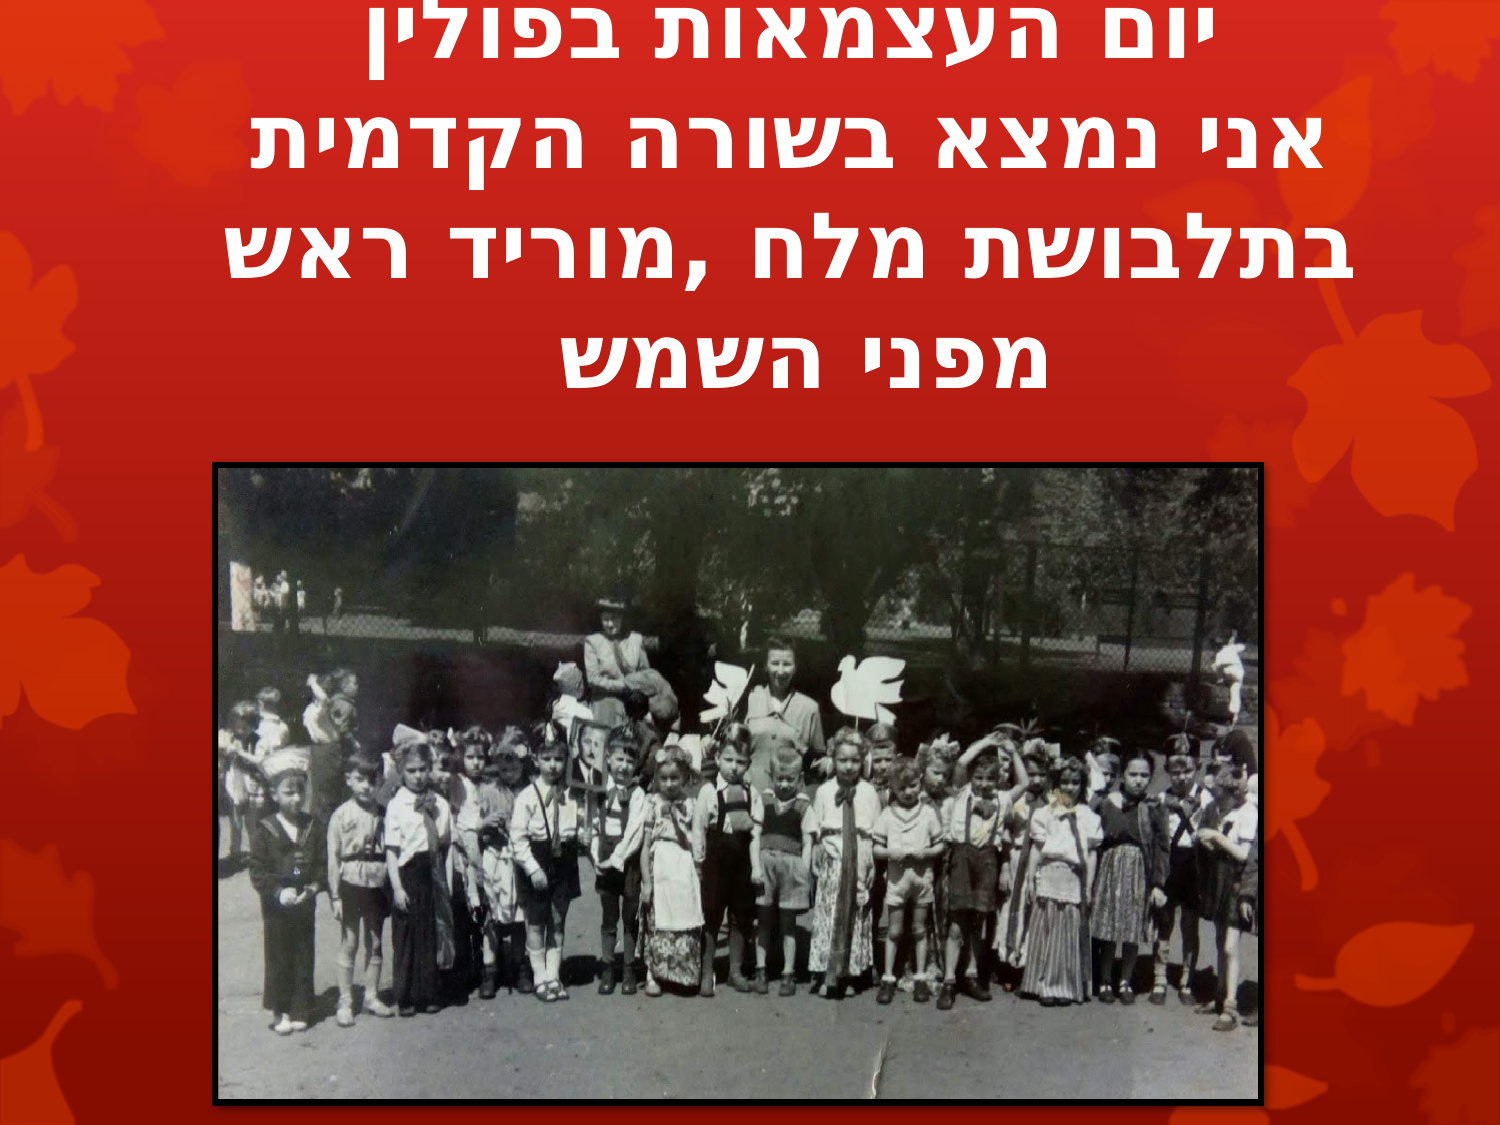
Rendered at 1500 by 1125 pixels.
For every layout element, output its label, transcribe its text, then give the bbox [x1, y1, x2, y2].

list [217, 467, 1259, 1100]
title יום העצמאות בפולין אני נמצא בשורה הקדמית בתלבושת מלח ,מוריד ראש מפני השמש [100, 110, 1483, 263]
